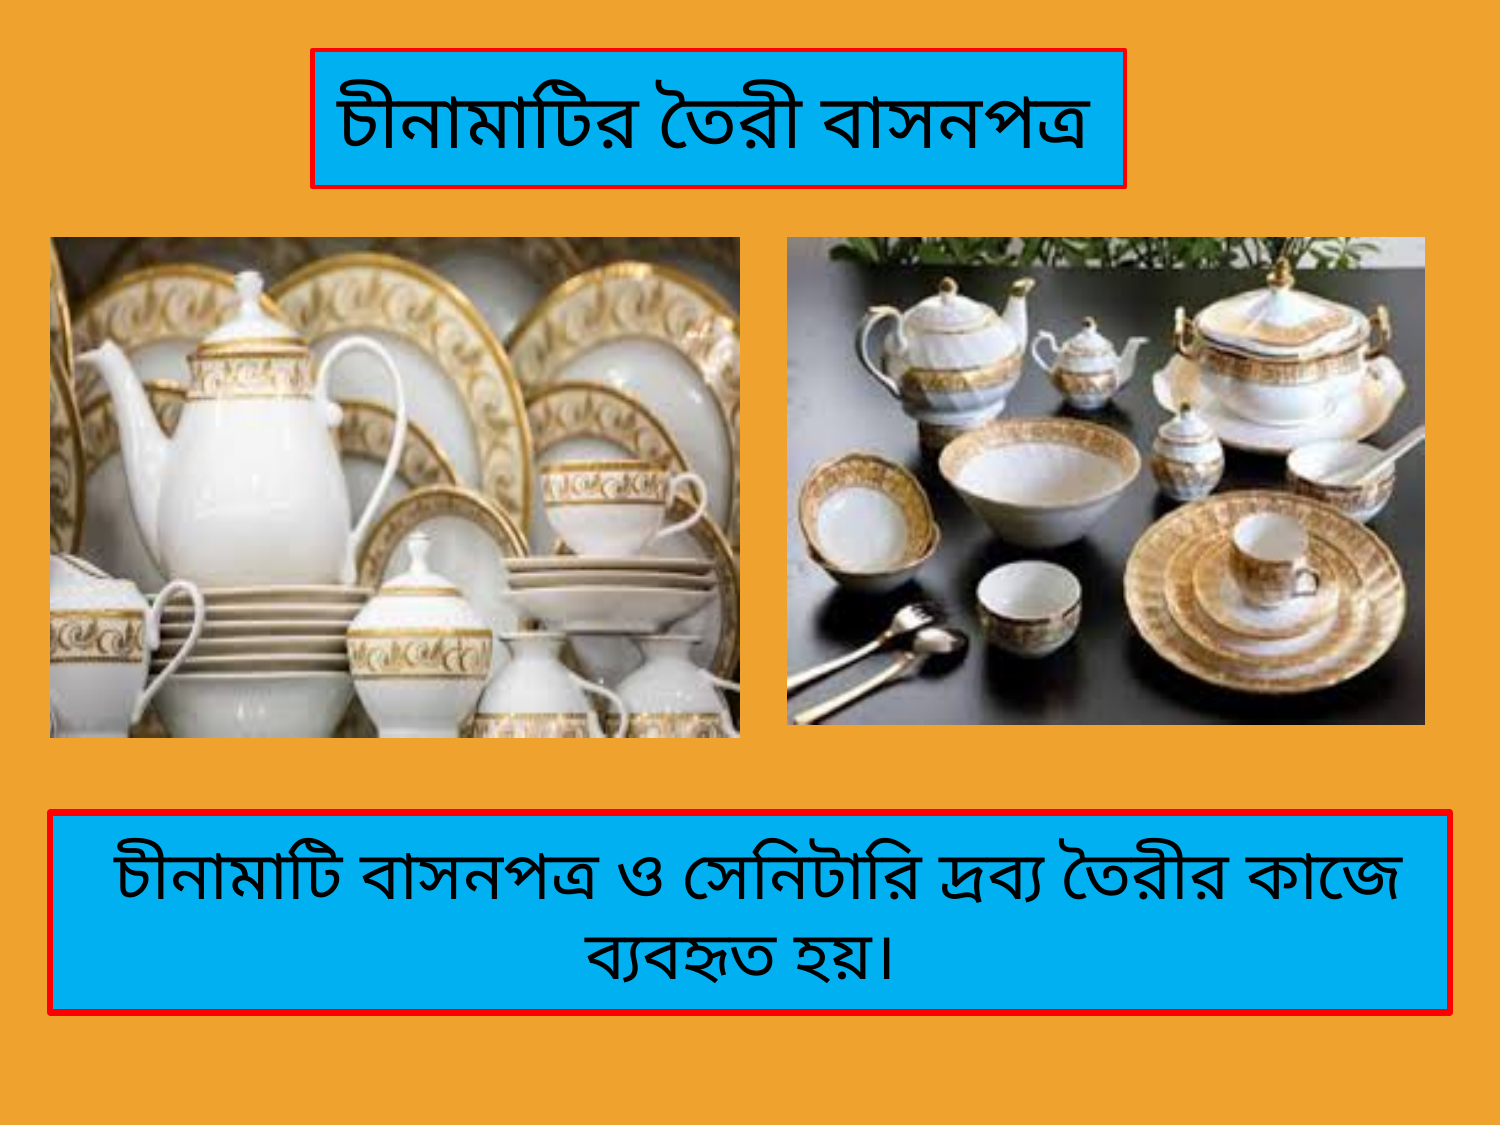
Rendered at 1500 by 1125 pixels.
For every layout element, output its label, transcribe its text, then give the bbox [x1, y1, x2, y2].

picture [49, 237, 740, 738]
picture [787, 237, 1426, 726]
text_box চীনামাটির তৈরী বাসনপত্র [310, 48, 1127, 189]
text_box চীনামাটি বাসনপত্র ও সেনিটারি দ্রব্য তৈরীর কাজে ব্যবহৃত হয়। [48, 810, 1452, 1015]
